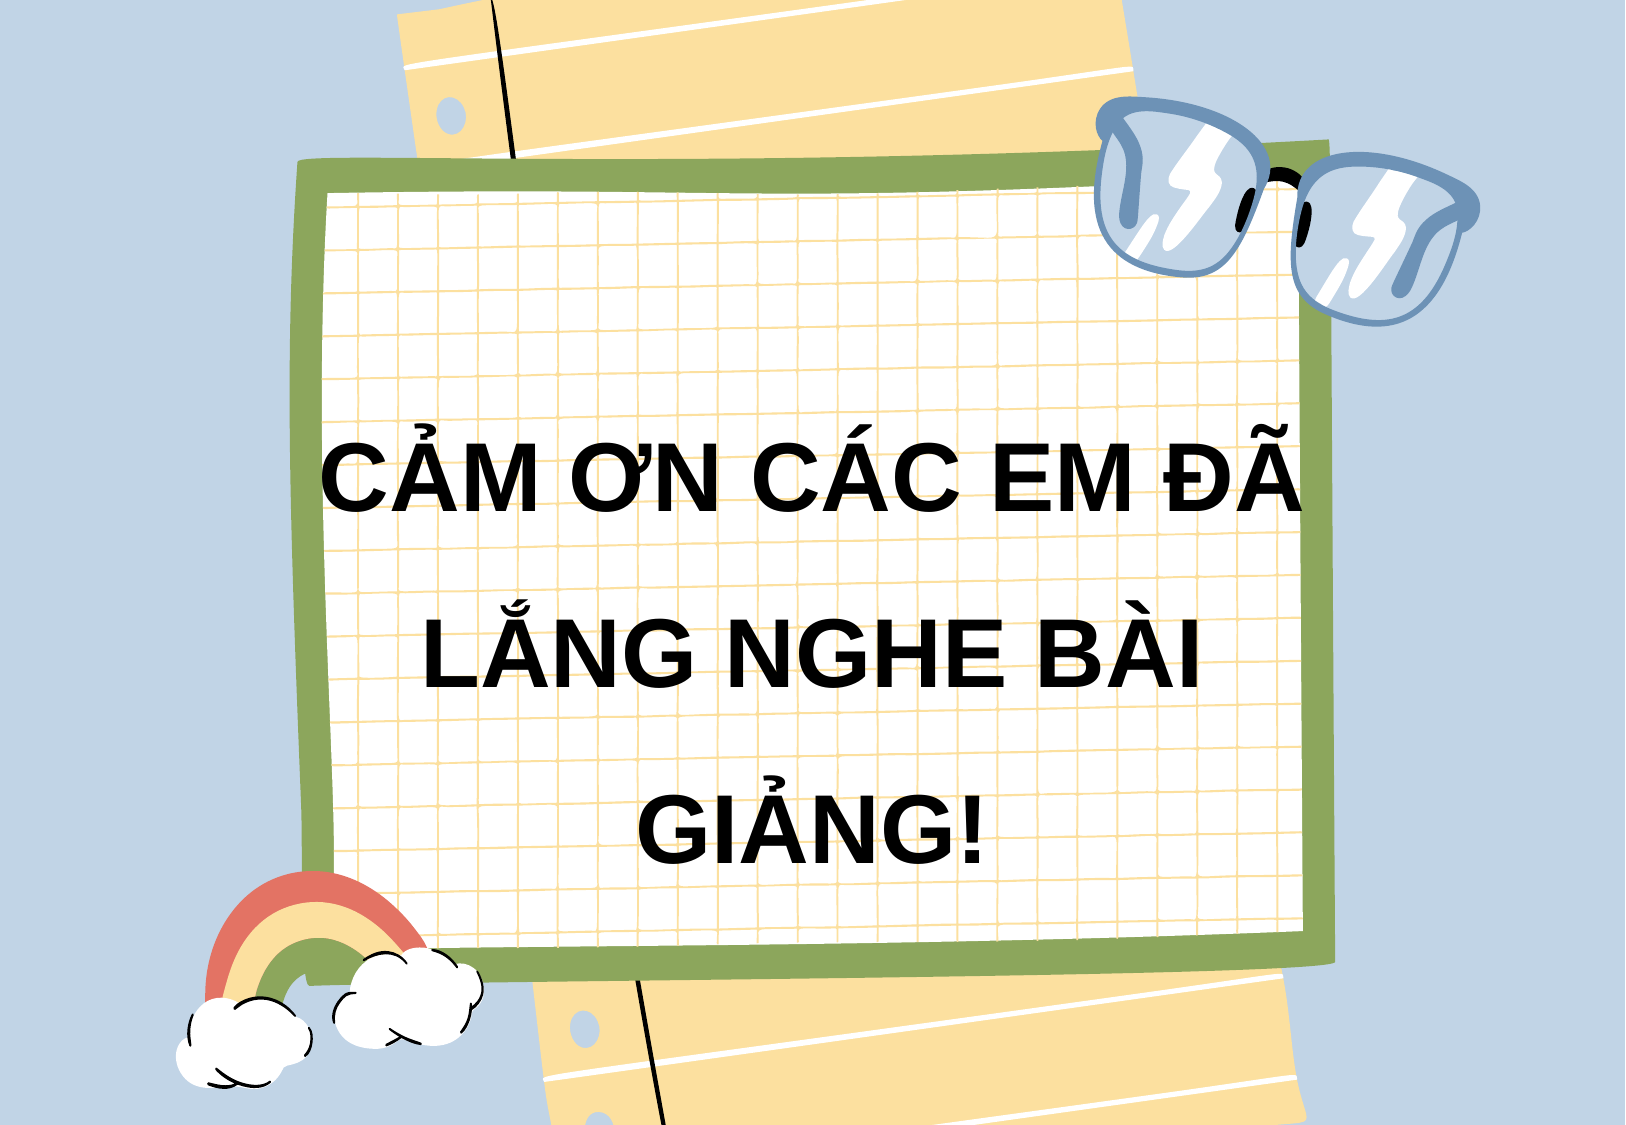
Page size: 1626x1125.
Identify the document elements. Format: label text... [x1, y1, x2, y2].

text_box CẢM ƠN CÁC EM ĐÃ LẮNG NGHE BÀI GIẢNG! [245, 354, 1380, 884]
